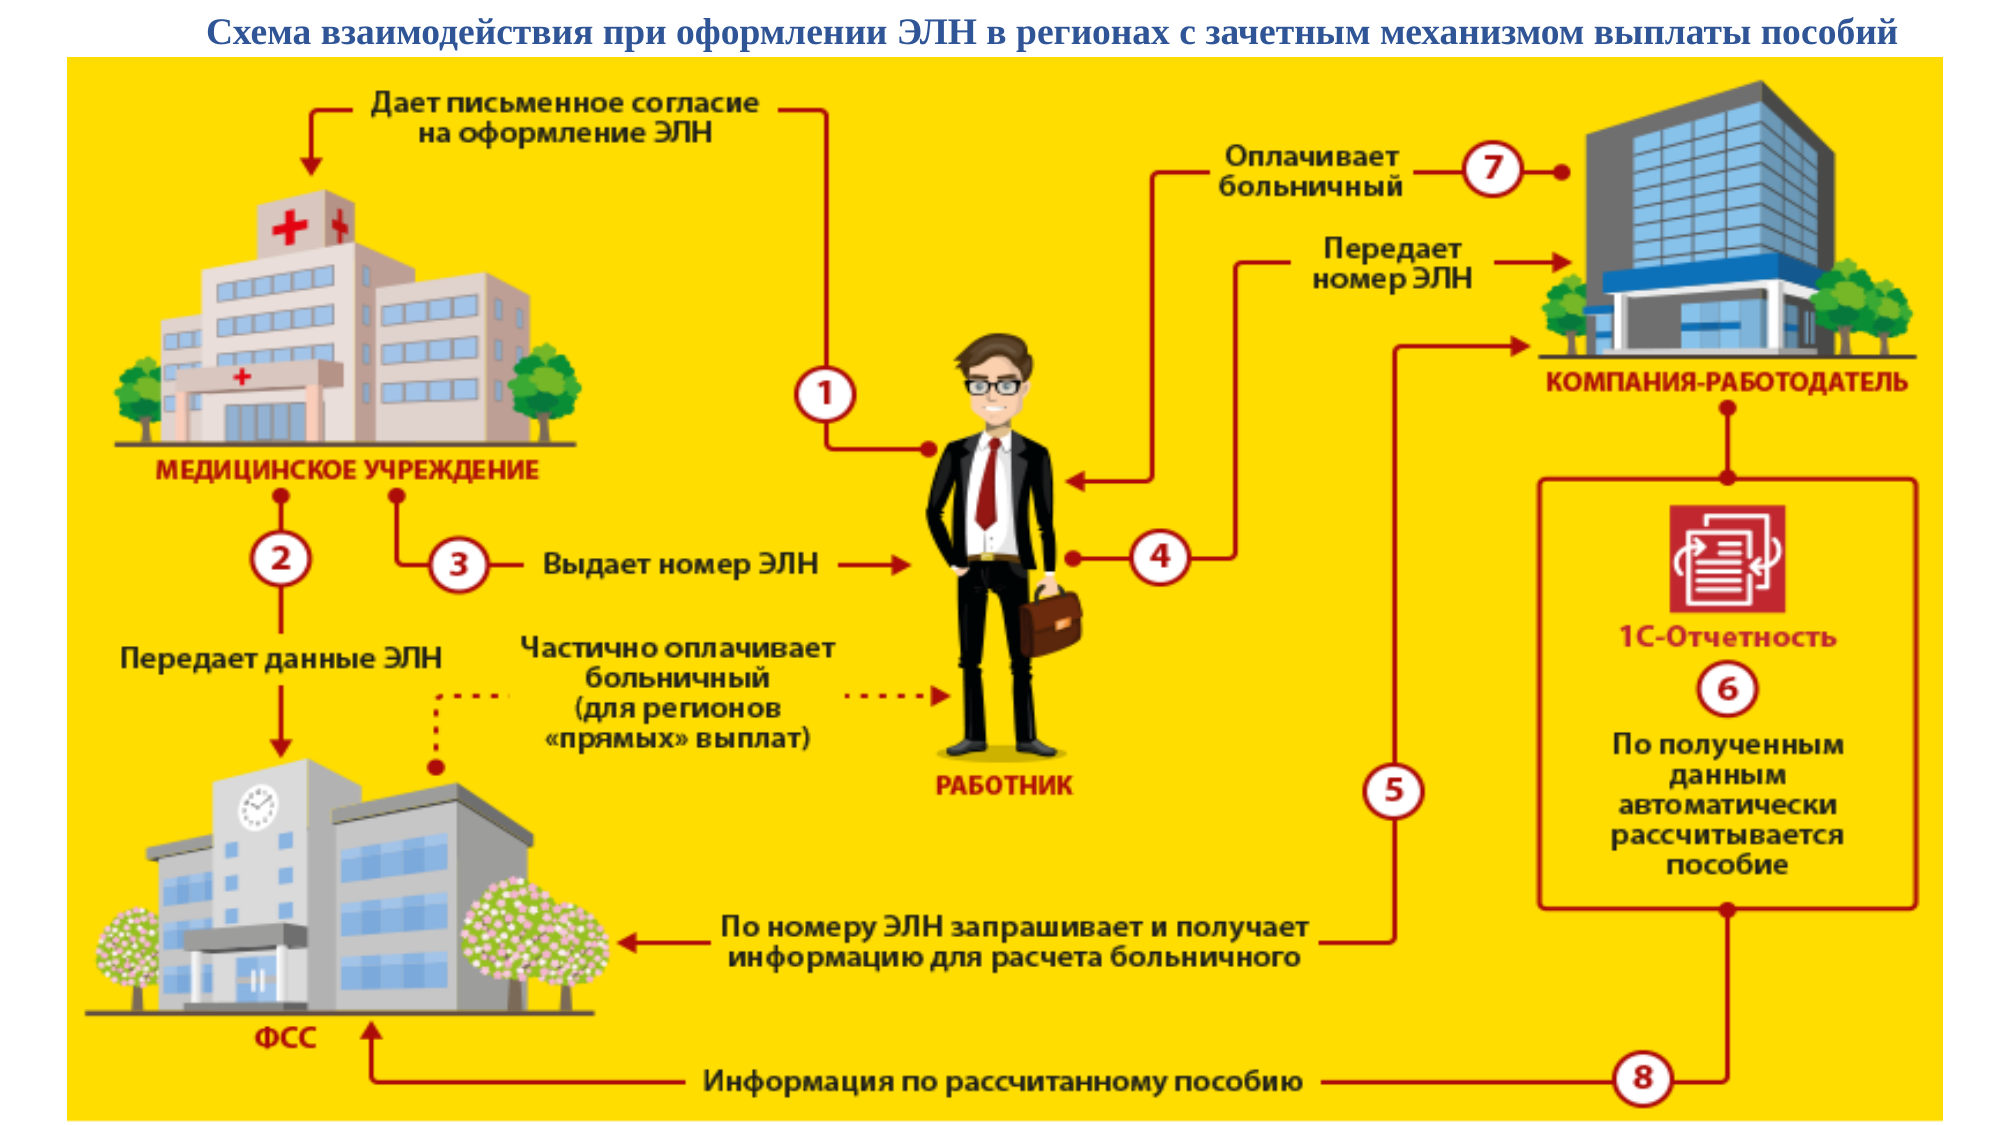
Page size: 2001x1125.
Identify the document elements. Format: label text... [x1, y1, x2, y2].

picture [67, 57, 1943, 1125]
text_box Схема взаимодействия при оформлении ЭЛН в регионах с зачетным механизмом выплаты пособий [191, 0, 1934, 57]
